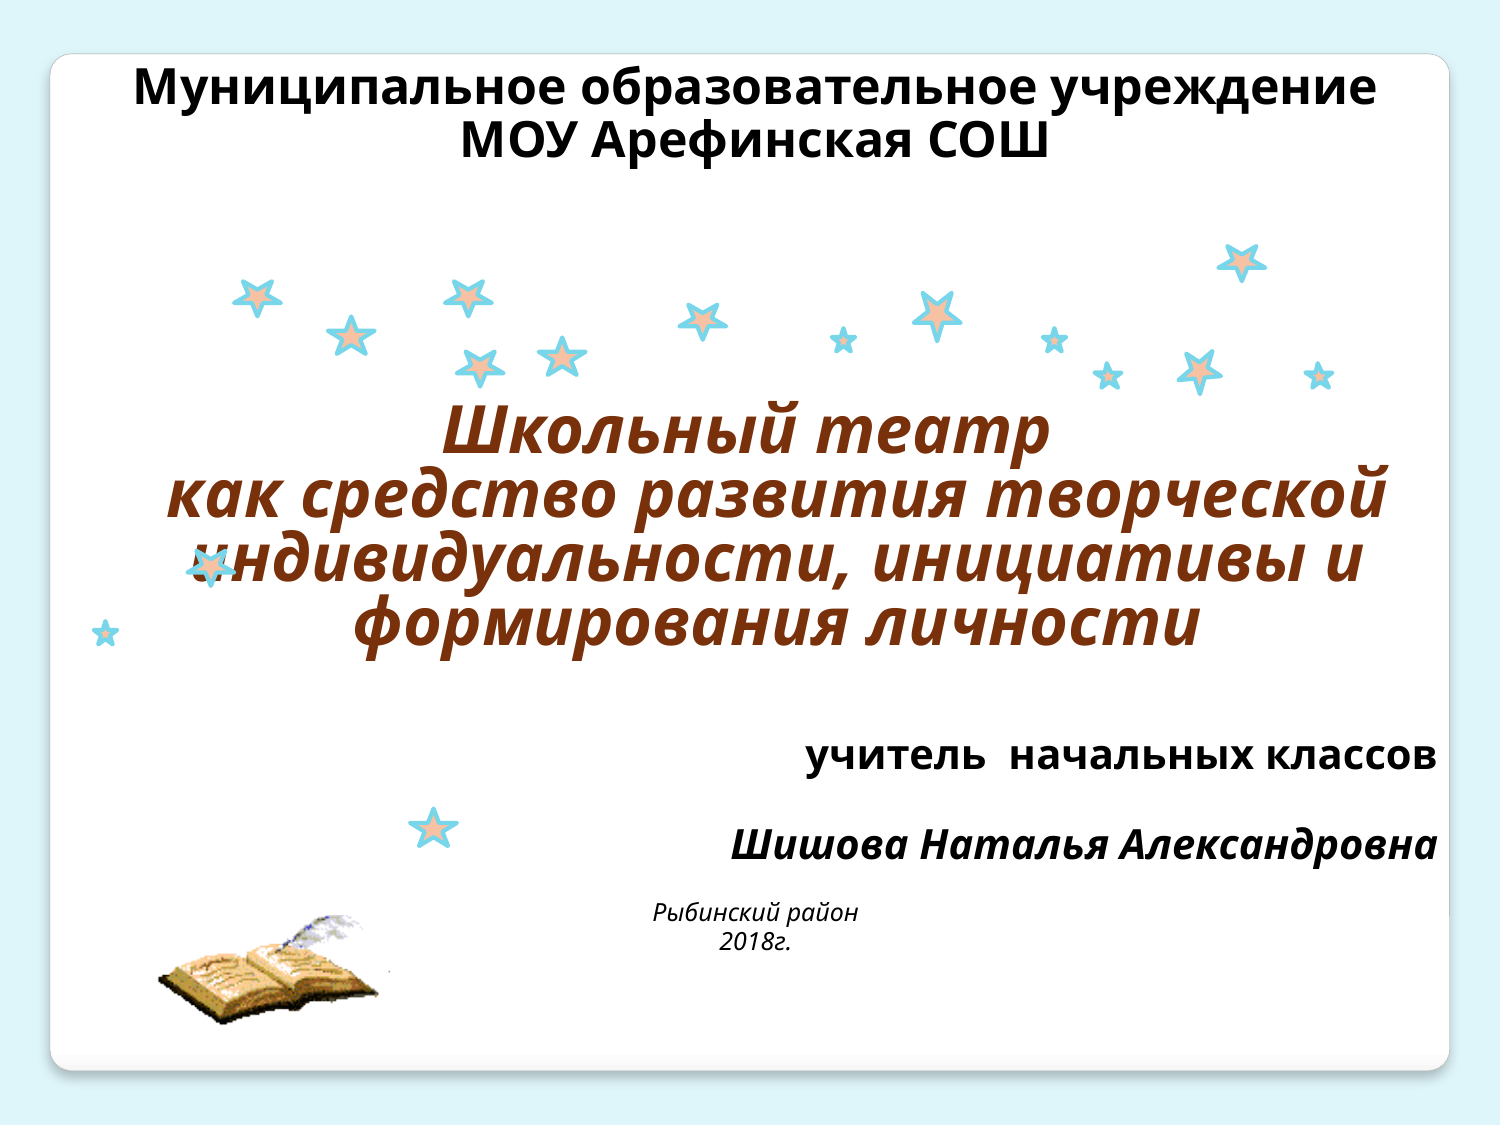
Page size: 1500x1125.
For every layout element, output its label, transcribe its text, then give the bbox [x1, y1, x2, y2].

text_box [232, 279, 283, 319]
list Муниципальное образовательное учреждение МОУ Арефинская СОШ Школьный театр как средство развития творческой индивидуальности, инициативы и формирования личности учитель начальных классов Шишова Наталья Александровна Рыбинский район 2018г. [58, 58, 1454, 1067]
text_box [1176, 349, 1224, 397]
text_box [1303, 361, 1335, 390]
text_box [829, 326, 858, 354]
text_box [677, 302, 729, 342]
text_box [1040, 326, 1069, 354]
text_box [911, 291, 963, 344]
text_box [408, 806, 459, 848]
text_box [536, 335, 588, 377]
text_box [1092, 361, 1124, 390]
text_box [325, 314, 377, 356]
text_box [1216, 244, 1268, 284]
text_box [442, 279, 494, 319]
text_box [185, 548, 237, 588]
picture [147, 915, 432, 1036]
text_box [454, 349, 506, 389]
text_box [91, 618, 120, 647]
